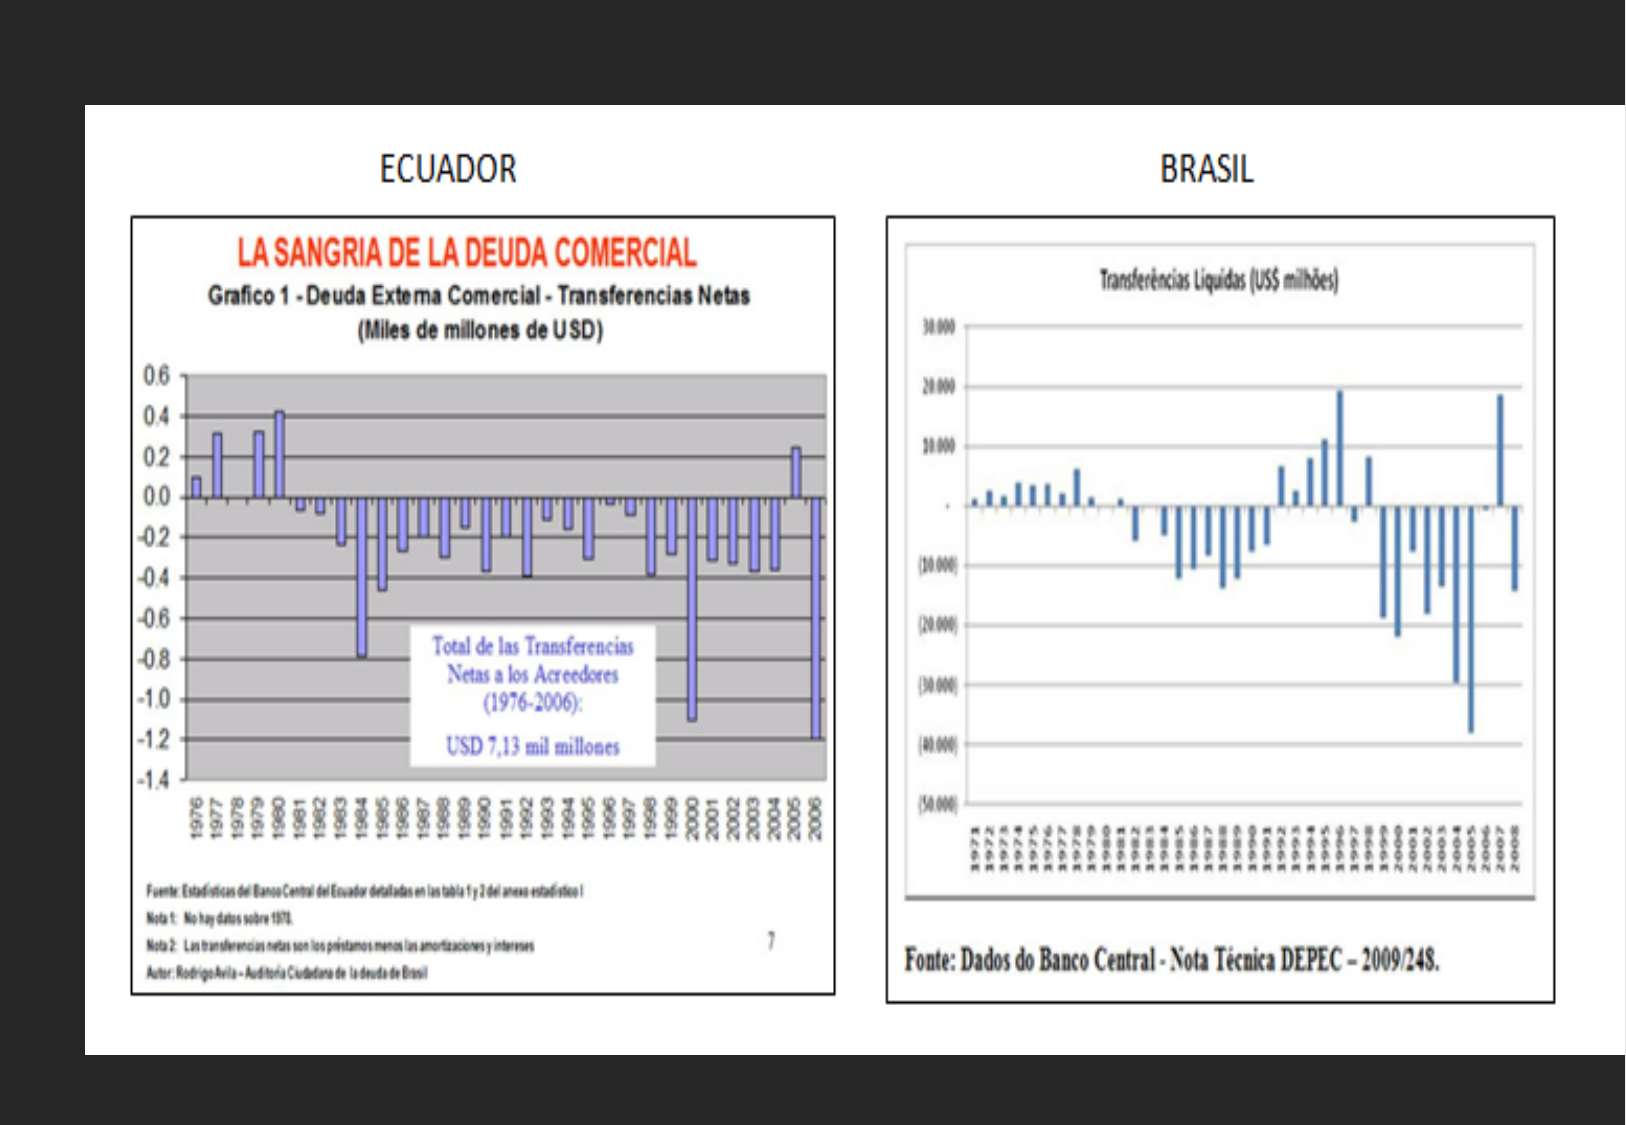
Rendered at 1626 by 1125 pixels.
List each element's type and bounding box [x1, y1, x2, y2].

picture [85, 105, 1625, 1055]
